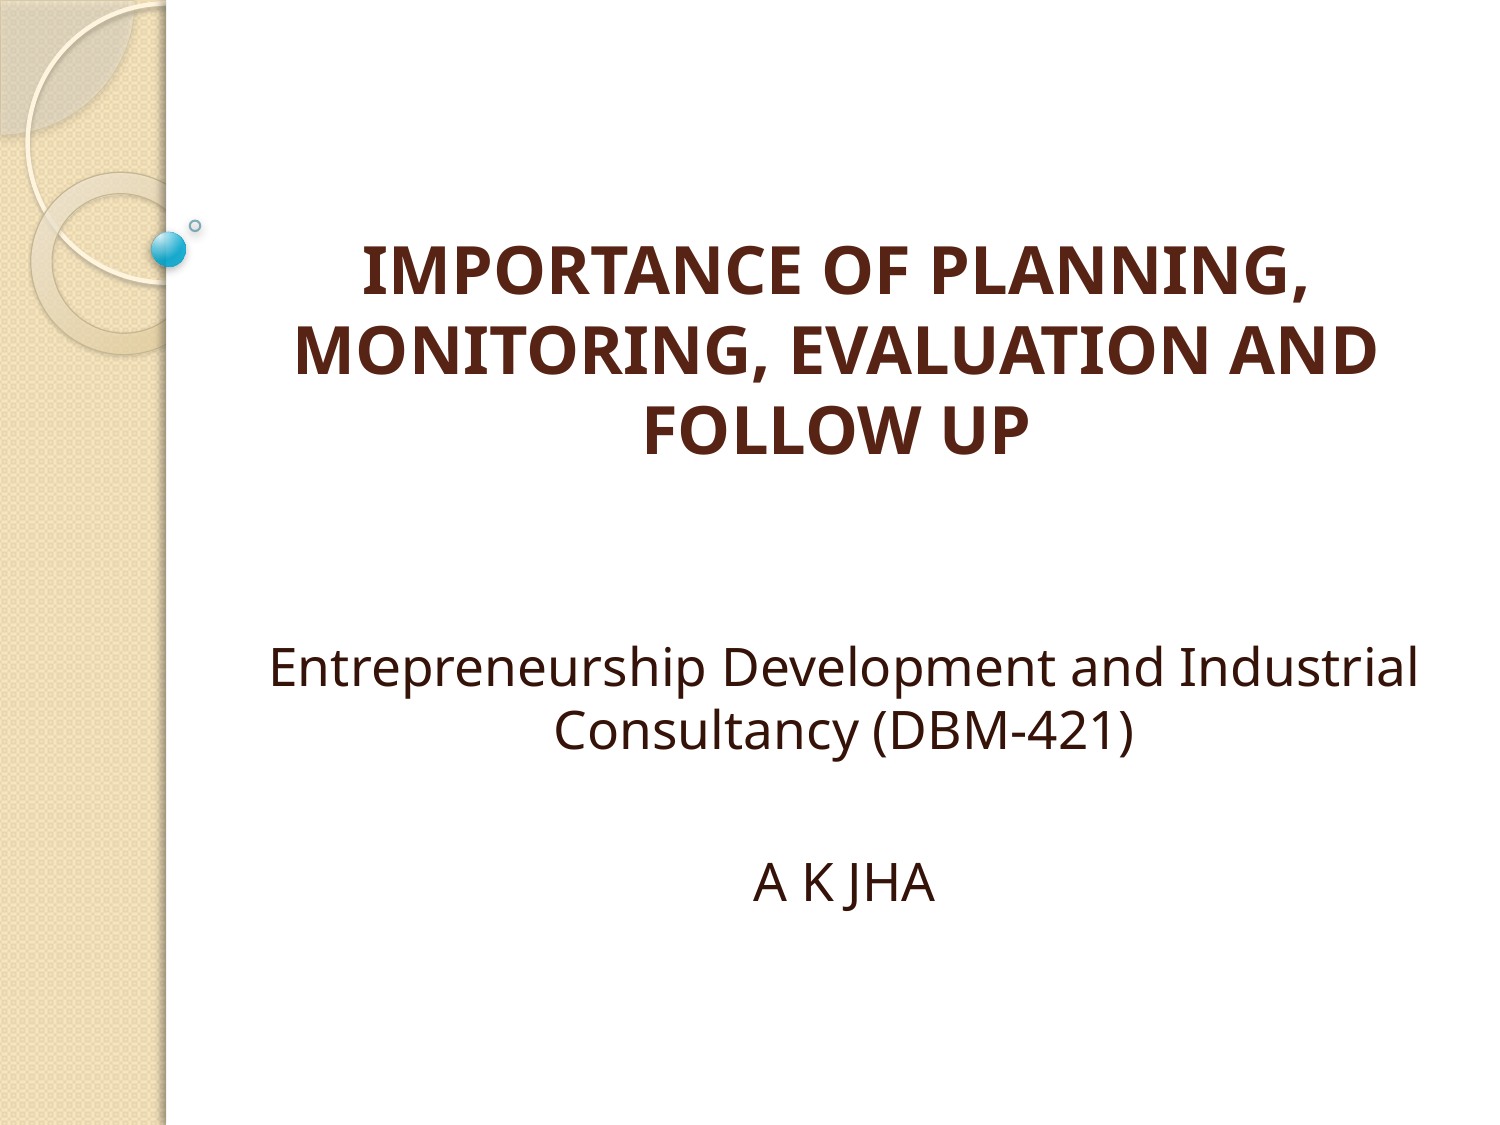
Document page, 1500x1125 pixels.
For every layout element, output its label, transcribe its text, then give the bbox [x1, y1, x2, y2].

subtitle Entrepreneurship Development and Industrial Consultancy (DBM-421) A K JHA [234, 632, 1450, 921]
title IMPORTANCE OF PLANNING, MONITORING, EVALUATION AND FOLLOW UP [199, 175, 1475, 556]
